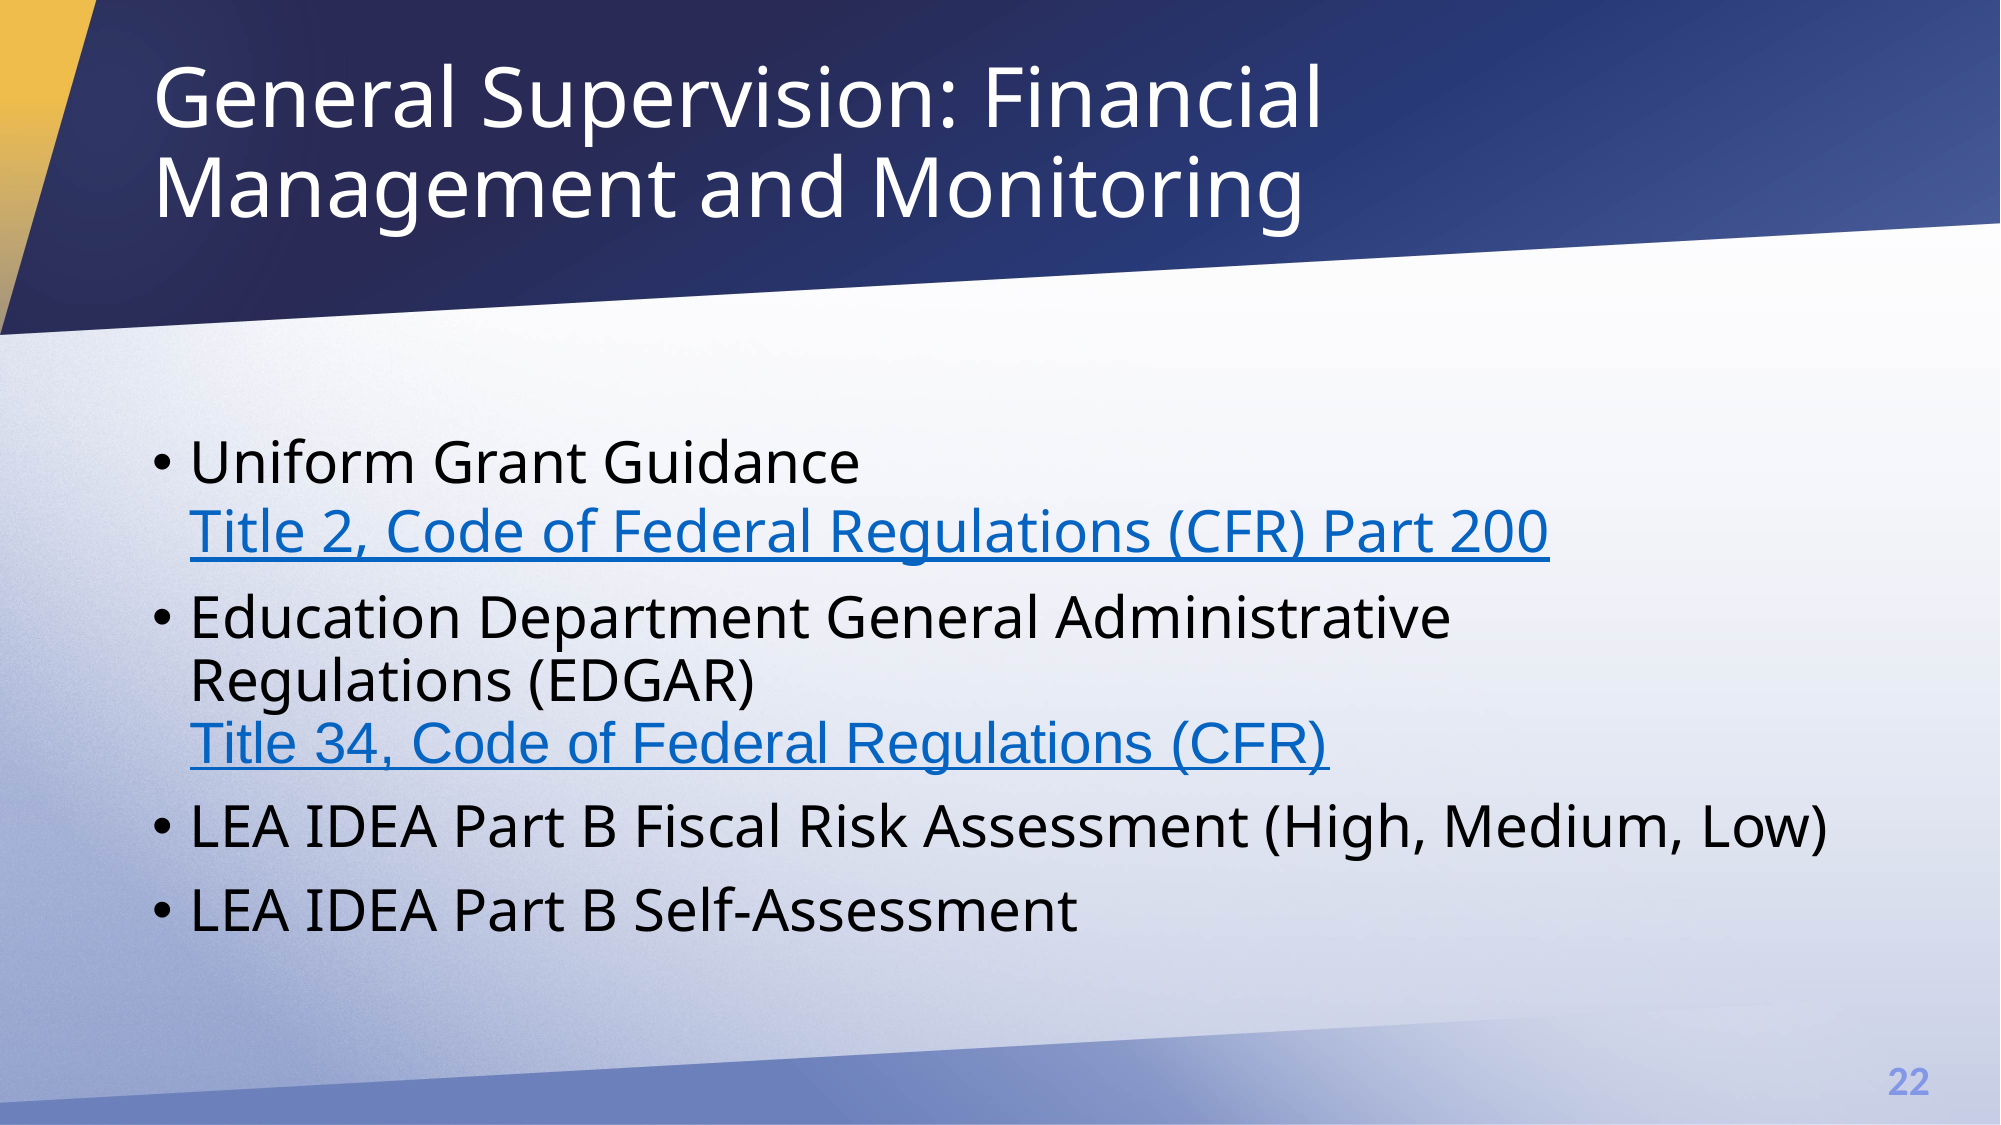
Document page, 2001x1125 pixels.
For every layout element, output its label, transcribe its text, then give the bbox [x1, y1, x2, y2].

list Uniform Grant Guidance Title 2, Code of Federal Regulations (CFR) Part 200 Education Department General Administrative Regulations (EDGAR) Title 34, Code of Federal Regulations (CFR) LEA IDEA Part B Fiscal Risk Assessment (High, Medium, Low) LEA IDEA Part B Self-Assessment [137, 342, 1863, 1066]
title General Supervision: Financial Management and Monitoring [137, 59, 1863, 231]
picture [0, 0, 2000, 1125]
